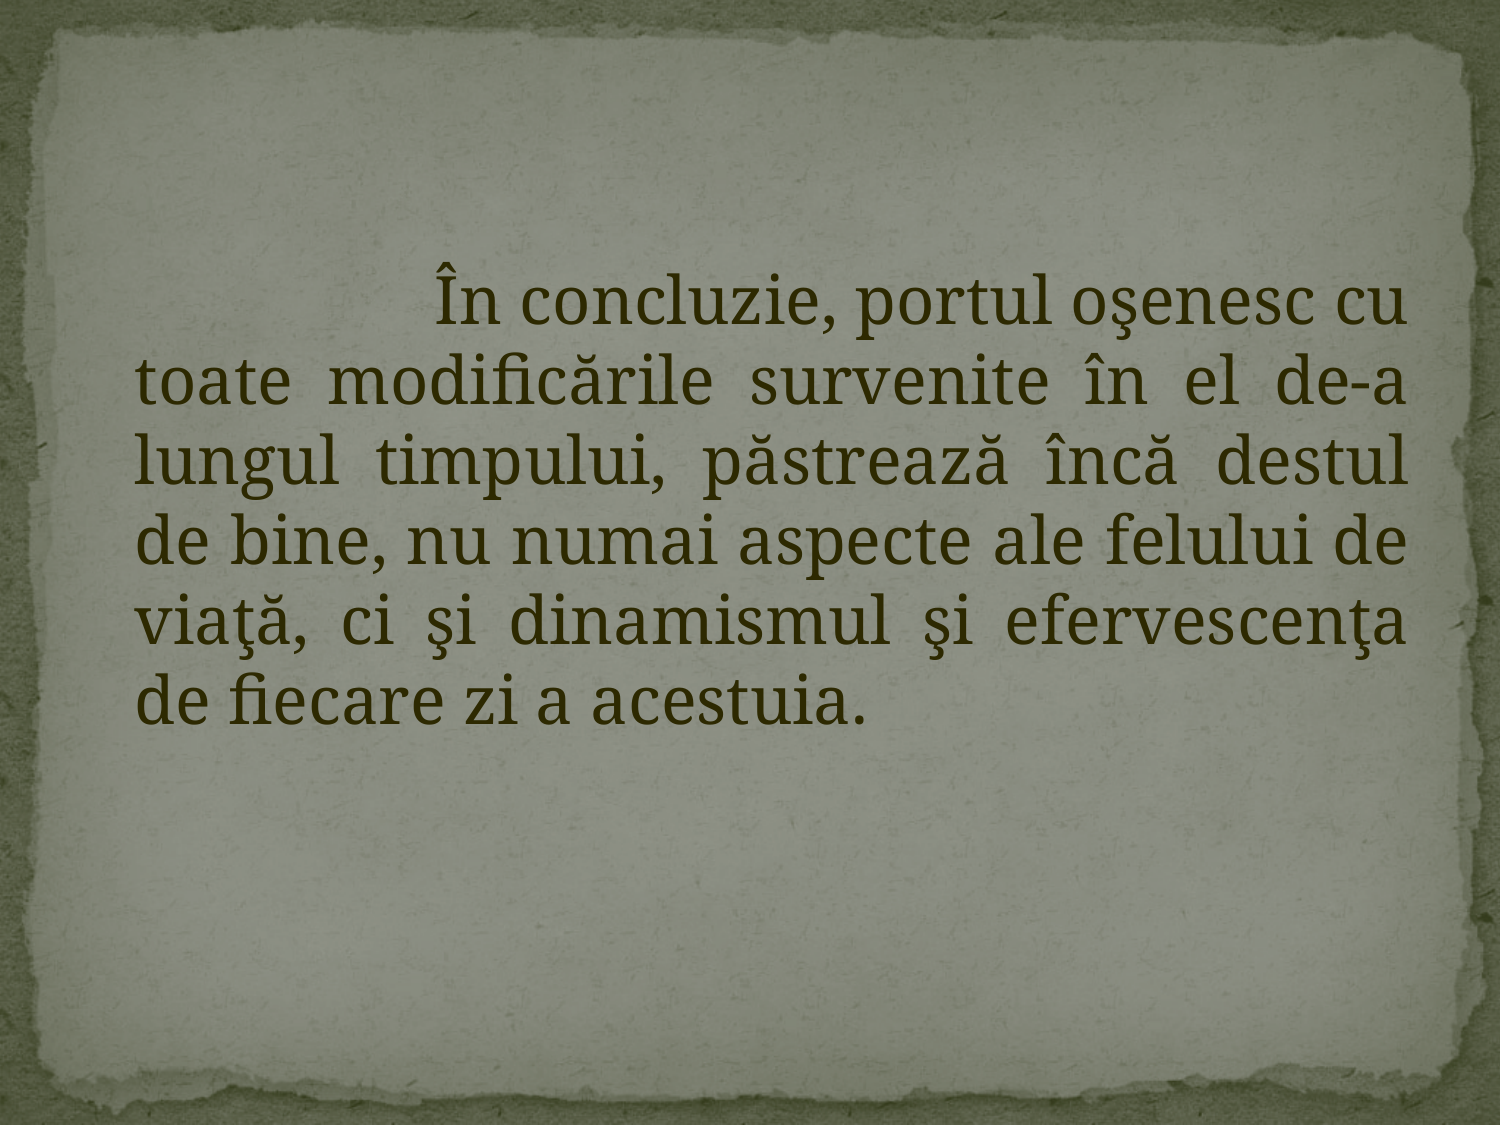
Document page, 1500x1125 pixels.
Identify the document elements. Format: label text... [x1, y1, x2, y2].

list În concluzie, portul oşenesc cu toate modificările survenite în el de-a lungul timpului, păstrează încă destul de bine, nu numai aspecte ale felului de viaţă, ci şi dinamismul şi efervescenţa de fiecare zi a acestuia. [75, 249, 1425, 1000]
